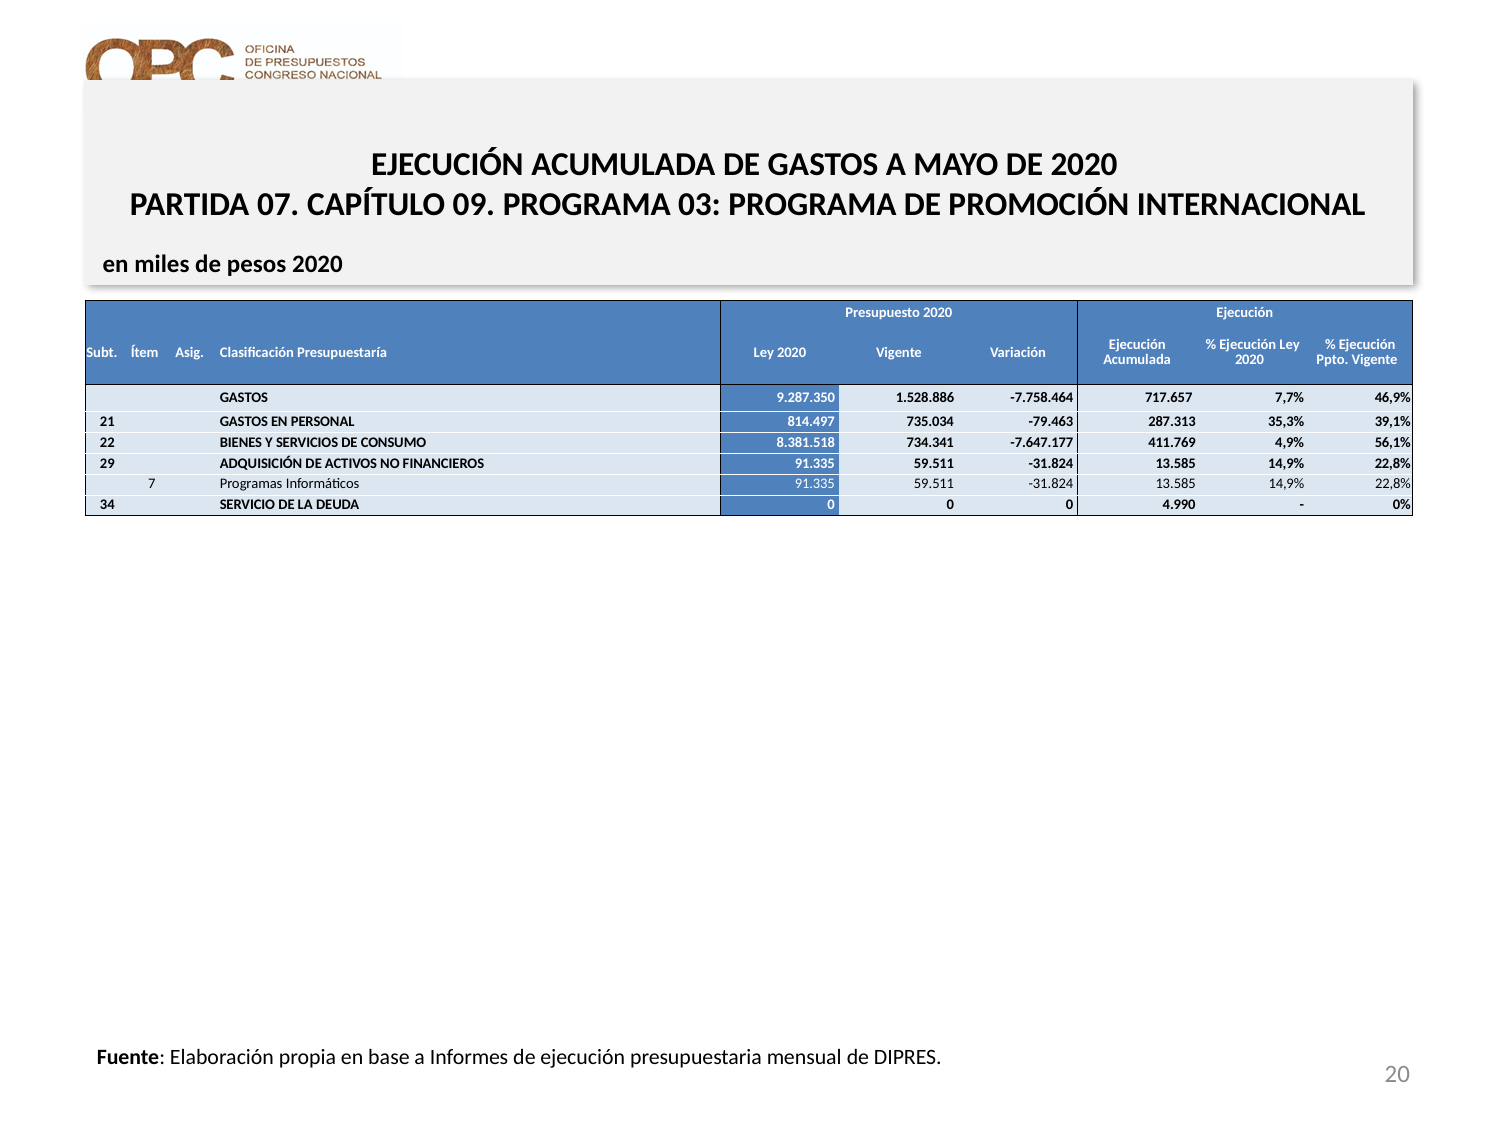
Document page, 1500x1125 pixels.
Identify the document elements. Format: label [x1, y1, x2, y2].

table_cell [721, 454, 1077, 474]
picture [82, 22, 403, 118]
table_cell [1078, 385, 1412, 411]
table_cell [721, 412, 1077, 432]
table_cell [721, 433, 1077, 453]
table_cell [86, 321, 720, 384]
table_cell [1078, 496, 1412, 515]
table_header [721, 301, 1077, 321]
table_cell [86, 385, 720, 411]
table_cell [721, 496, 1077, 515]
title [85, 80, 1413, 285]
table_cell [1078, 412, 1412, 432]
table_cell [721, 385, 1077, 411]
table_cell [721, 475, 1077, 495]
table_cell [86, 475, 720, 495]
table_cell [86, 496, 720, 515]
text_box [87, 240, 1413, 300]
table_cell [1078, 454, 1412, 474]
table_cell [86, 433, 720, 453]
table_cell [86, 412, 720, 432]
footer [82, 1035, 1432, 1095]
table_cell [1078, 433, 1412, 453]
table_cell [86, 454, 720, 474]
table_header [86, 301, 720, 321]
table_cell [721, 321, 1077, 384]
table_cell [1078, 475, 1412, 495]
table_cell [1078, 321, 1412, 384]
table_header [1078, 301, 1412, 321]
slide_number [1074, 1042, 1425, 1103]
